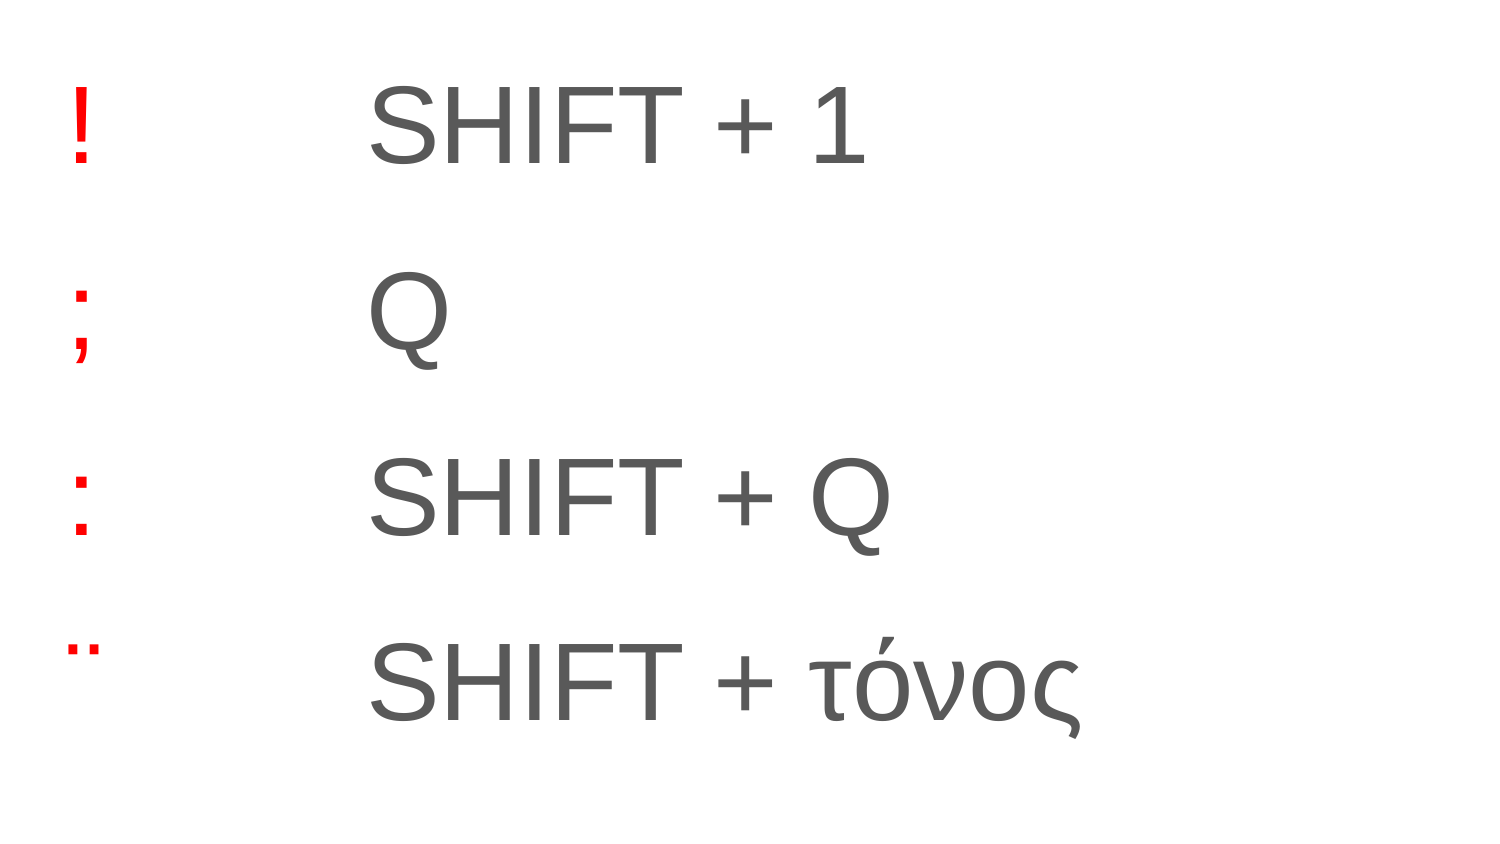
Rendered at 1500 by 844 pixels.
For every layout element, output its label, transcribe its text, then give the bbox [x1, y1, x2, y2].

list ! SHIFT + 1 ; Q : SHIFT + Q ¨ SHIFT + τόνος [51, 18, 1449, 808]
